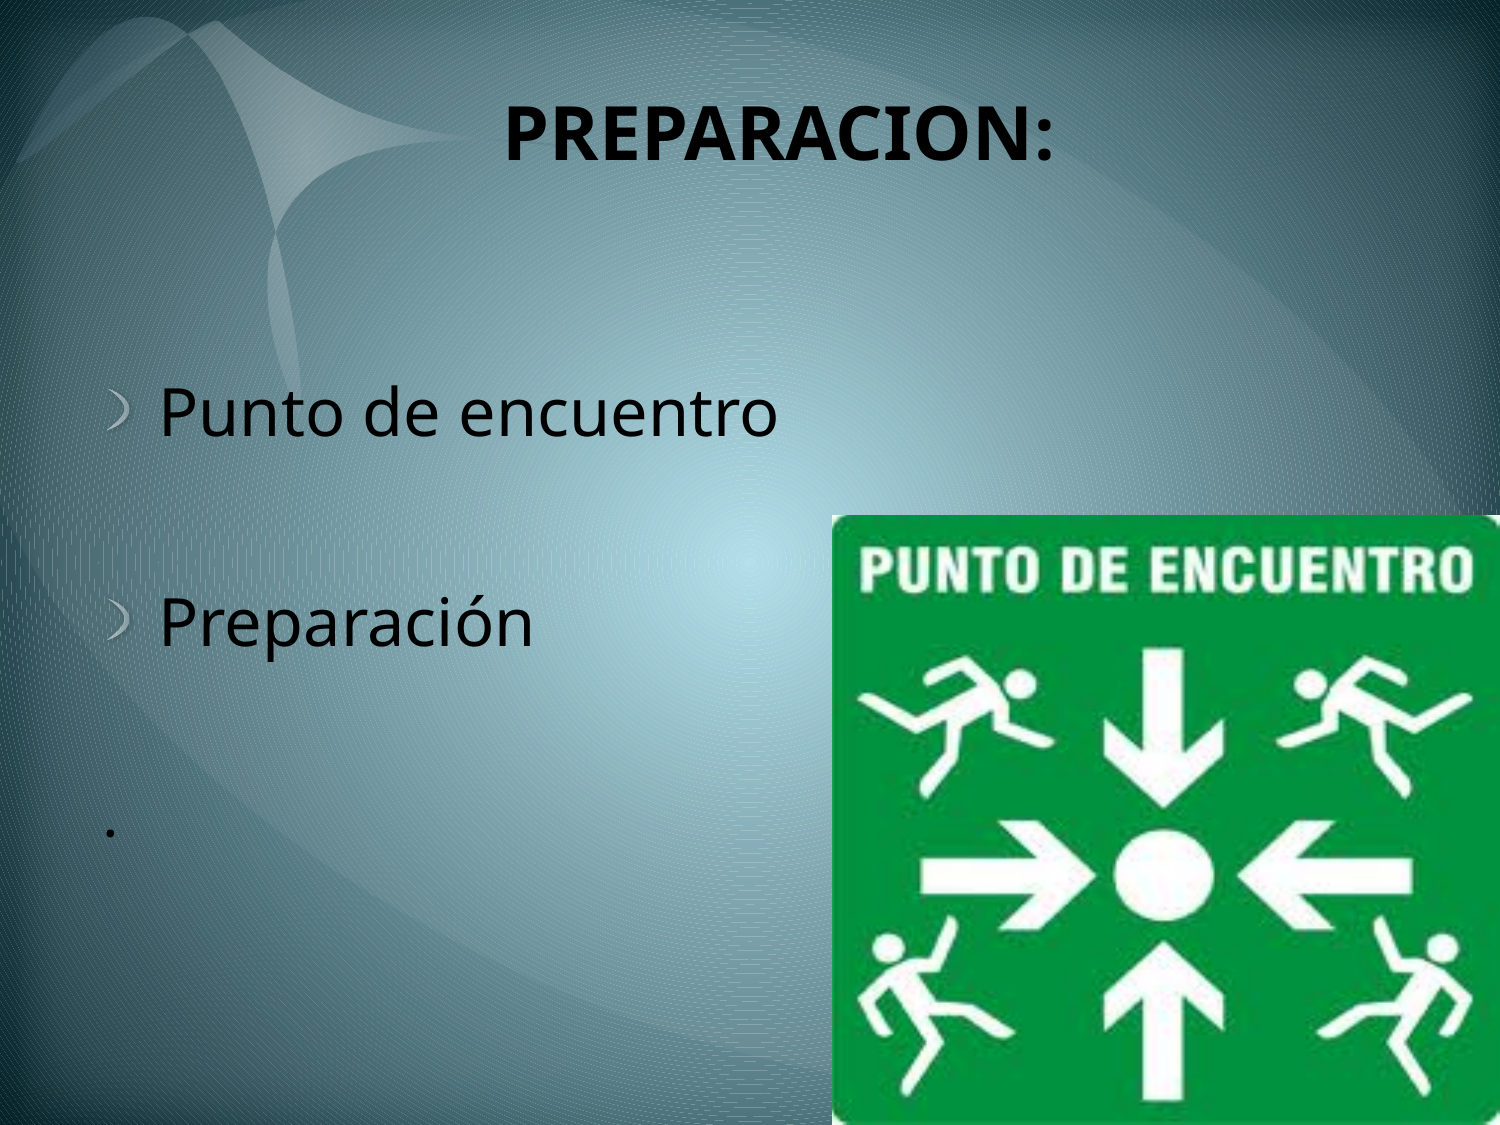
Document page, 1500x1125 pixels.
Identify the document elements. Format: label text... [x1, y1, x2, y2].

picture [0, 0, 1500, 1125]
list Punto de encuentro Preparación . [88, 267, 1335, 962]
text_box PREPARACION: [147, 78, 1412, 228]
